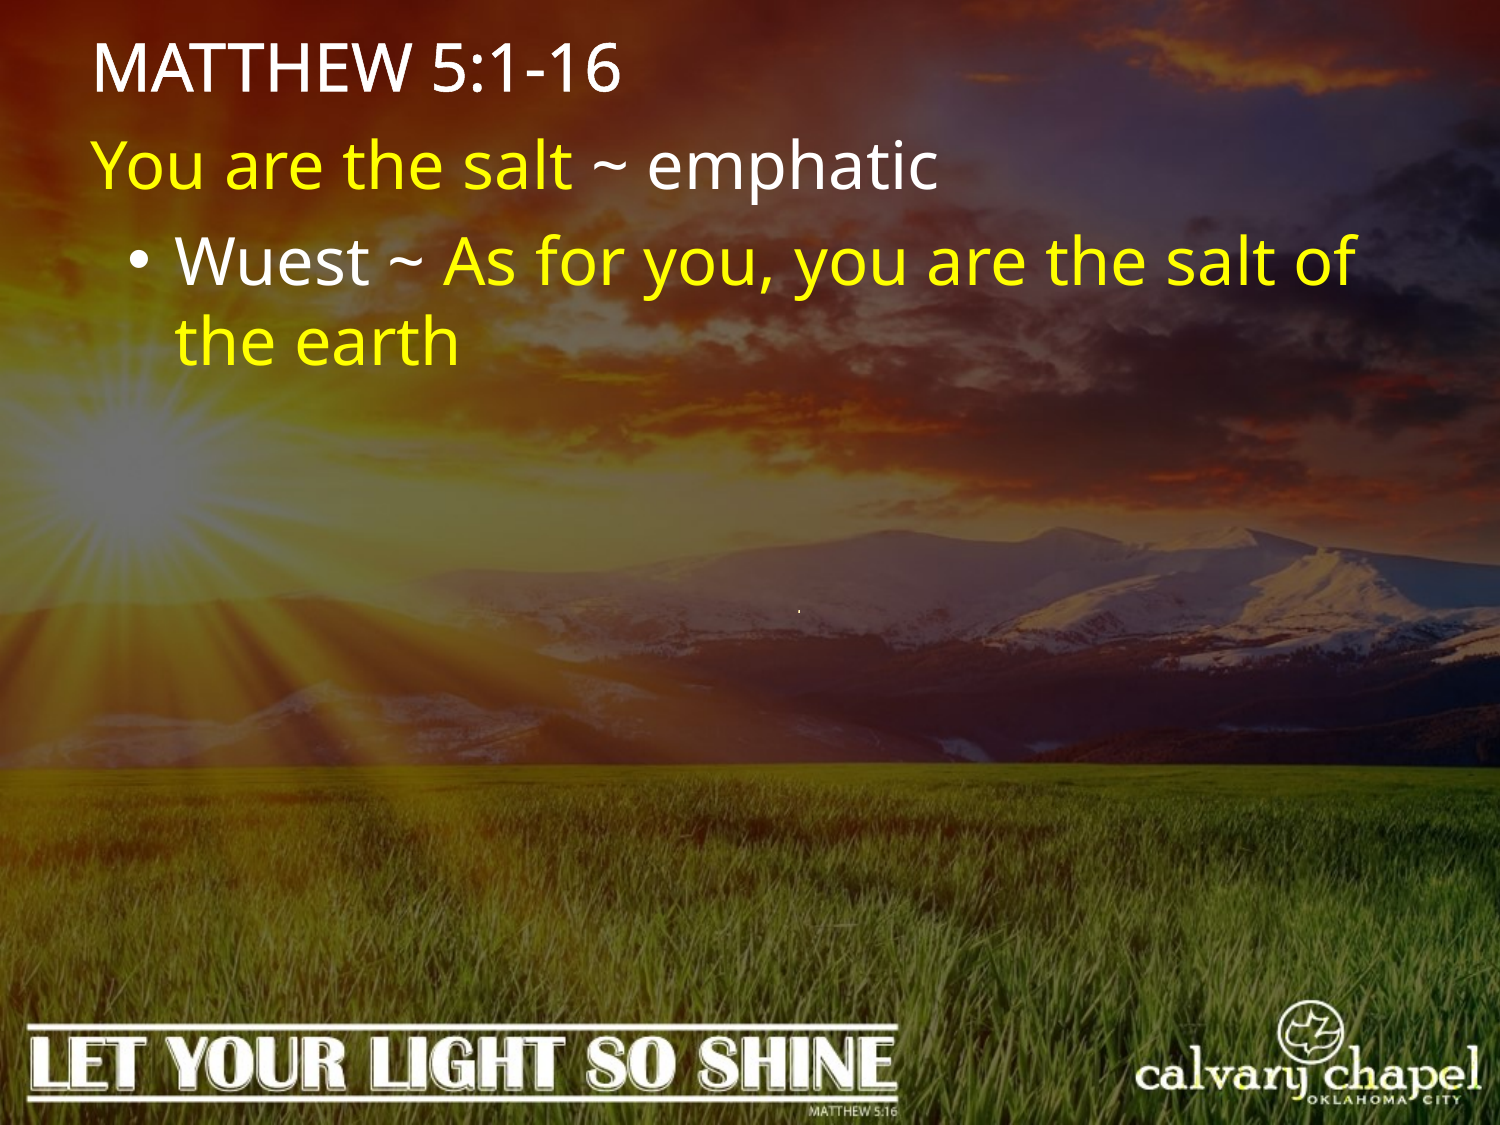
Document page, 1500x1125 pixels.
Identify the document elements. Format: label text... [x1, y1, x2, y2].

text_box MATTHEW 5:1-16 [75, 17, 1354, 112]
text_box Wuest ~ As for you, you are the salt of the earth [112, 211, 1421, 386]
text_box You are the salt ~ emphatic [75, 115, 1421, 210]
picture [0, 0, 1500, 1125]
